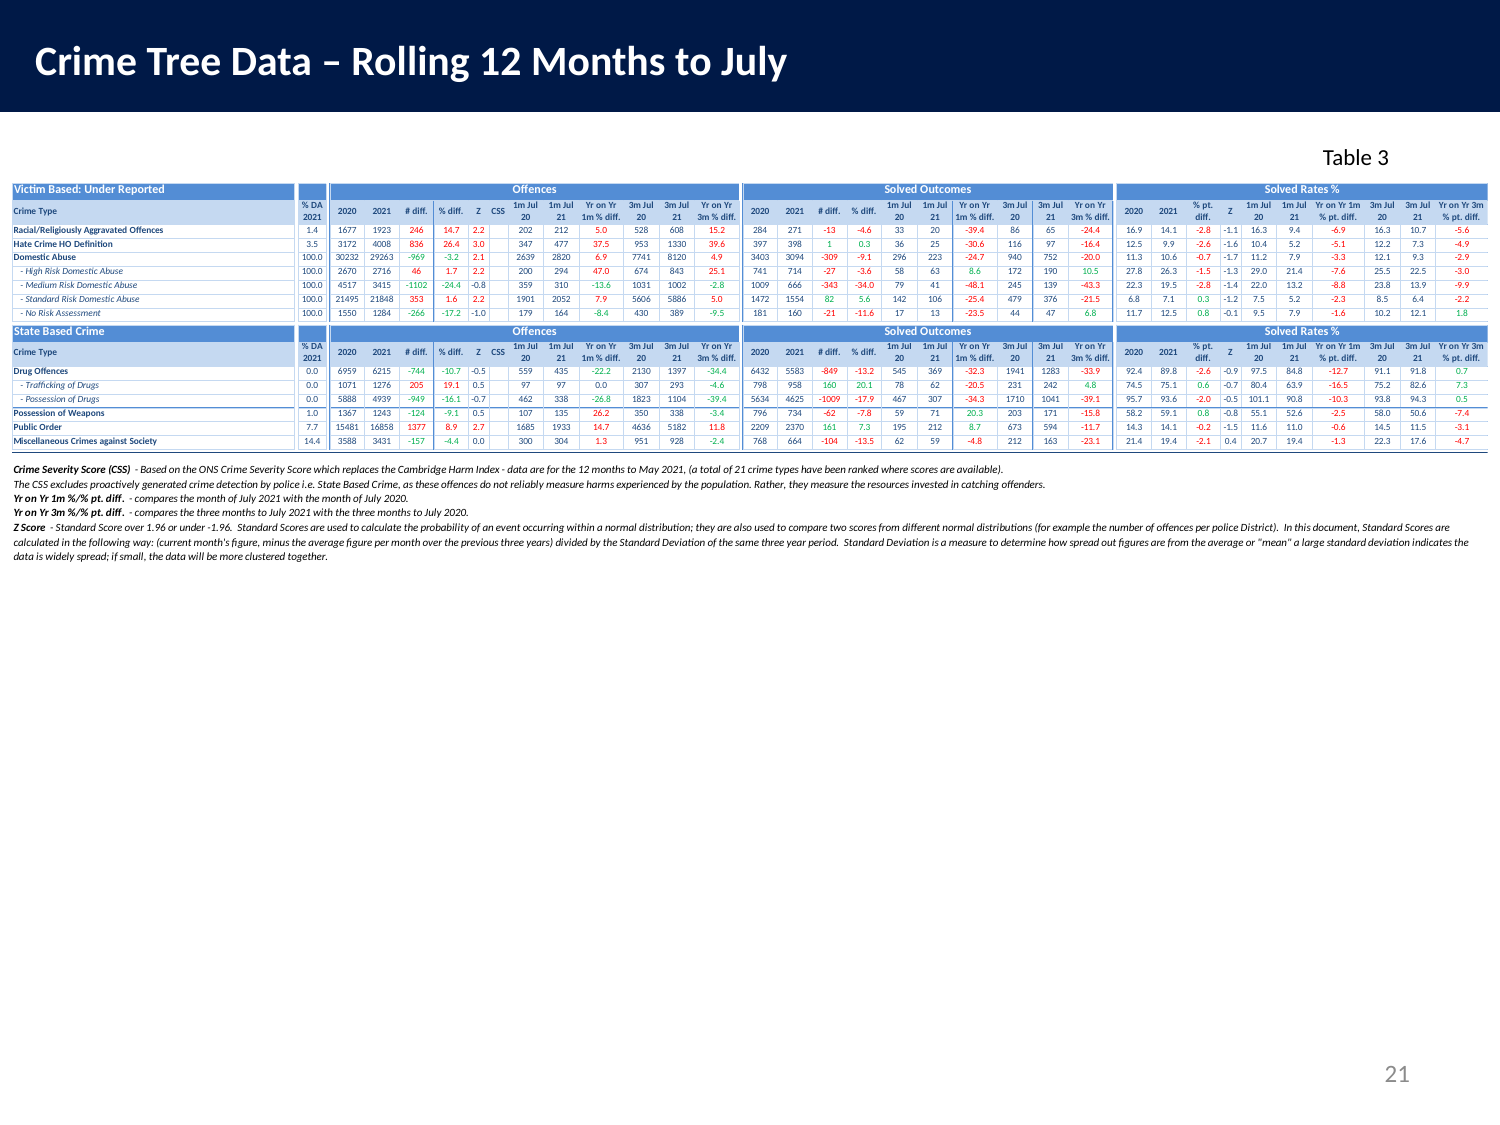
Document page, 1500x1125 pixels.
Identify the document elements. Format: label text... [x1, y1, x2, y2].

text_box [0, 0, 1500, 114]
slide_number 21 [1074, 1042, 1425, 1103]
picture [11, 182, 1489, 567]
text_box Table 3 [1254, 134, 1458, 177]
text_box Crime Tree Data – Rolling 12 Months to July [20, 26, 813, 91]
